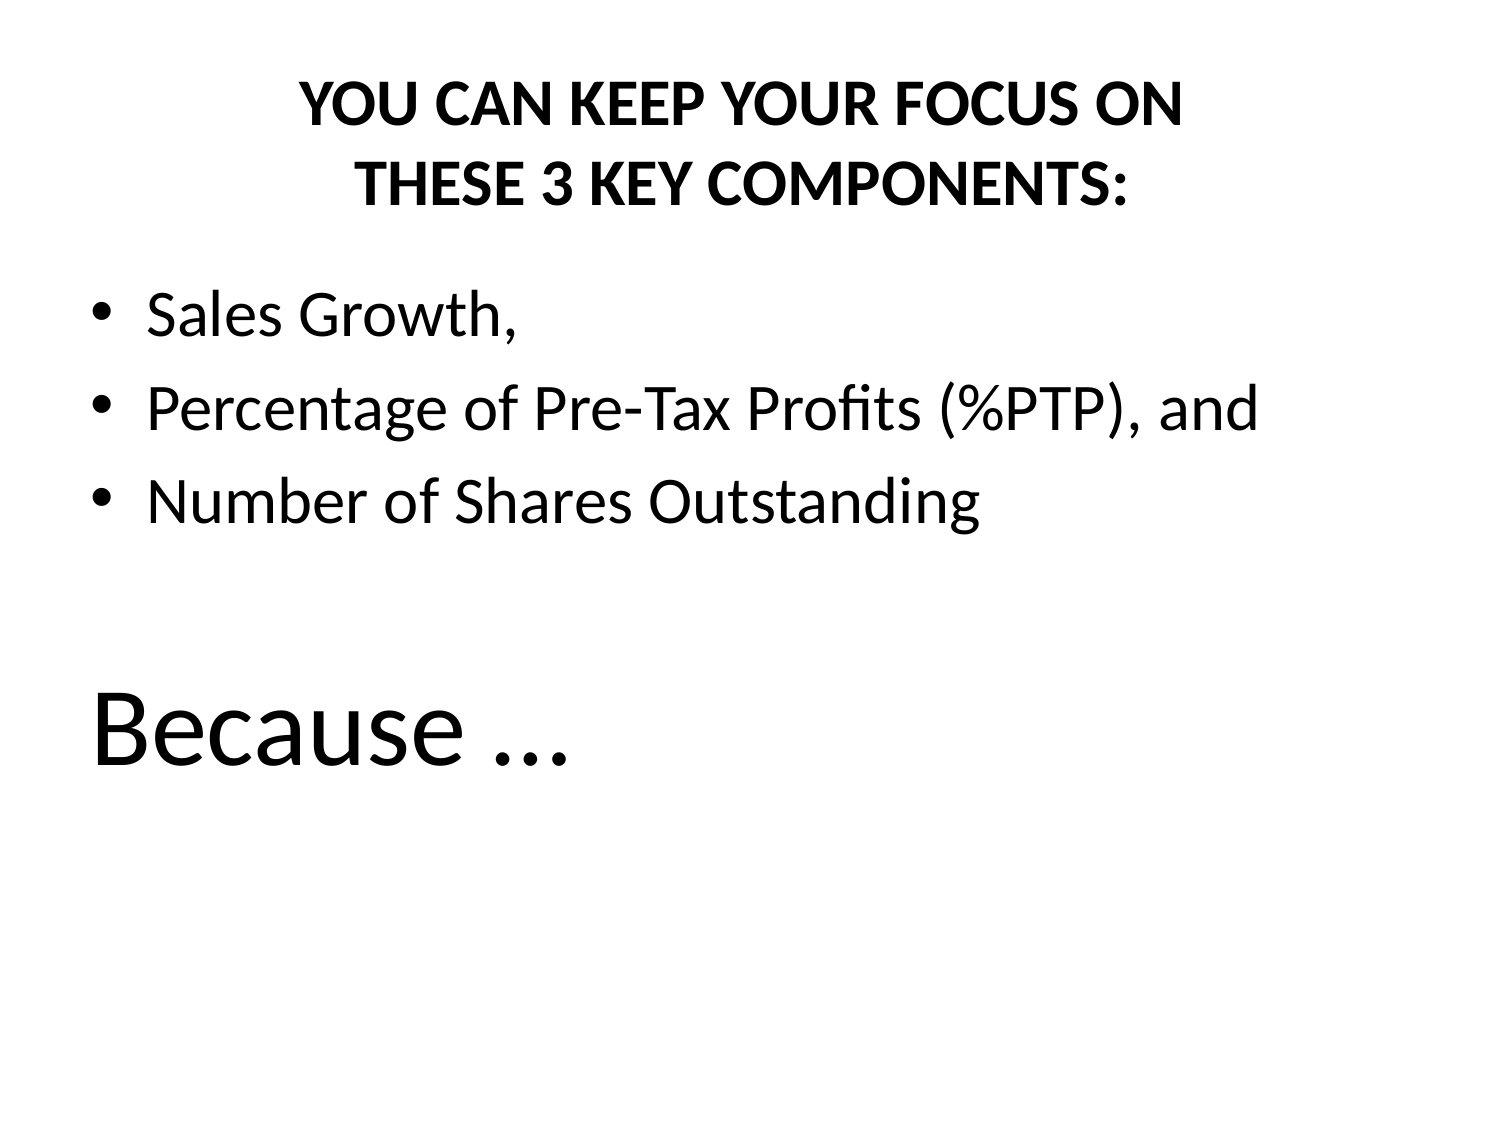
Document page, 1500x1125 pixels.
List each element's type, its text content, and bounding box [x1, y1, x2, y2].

list Sales Growth, Percentage of Pre-Tax Profits (%PTP), and Number of Shares Outstanding Because … [75, 262, 1425, 1005]
title YOU CAN KEEP YOUR FOCUS ON THESE 3 KEY COMPONENTS: [75, 45, 1425, 233]
